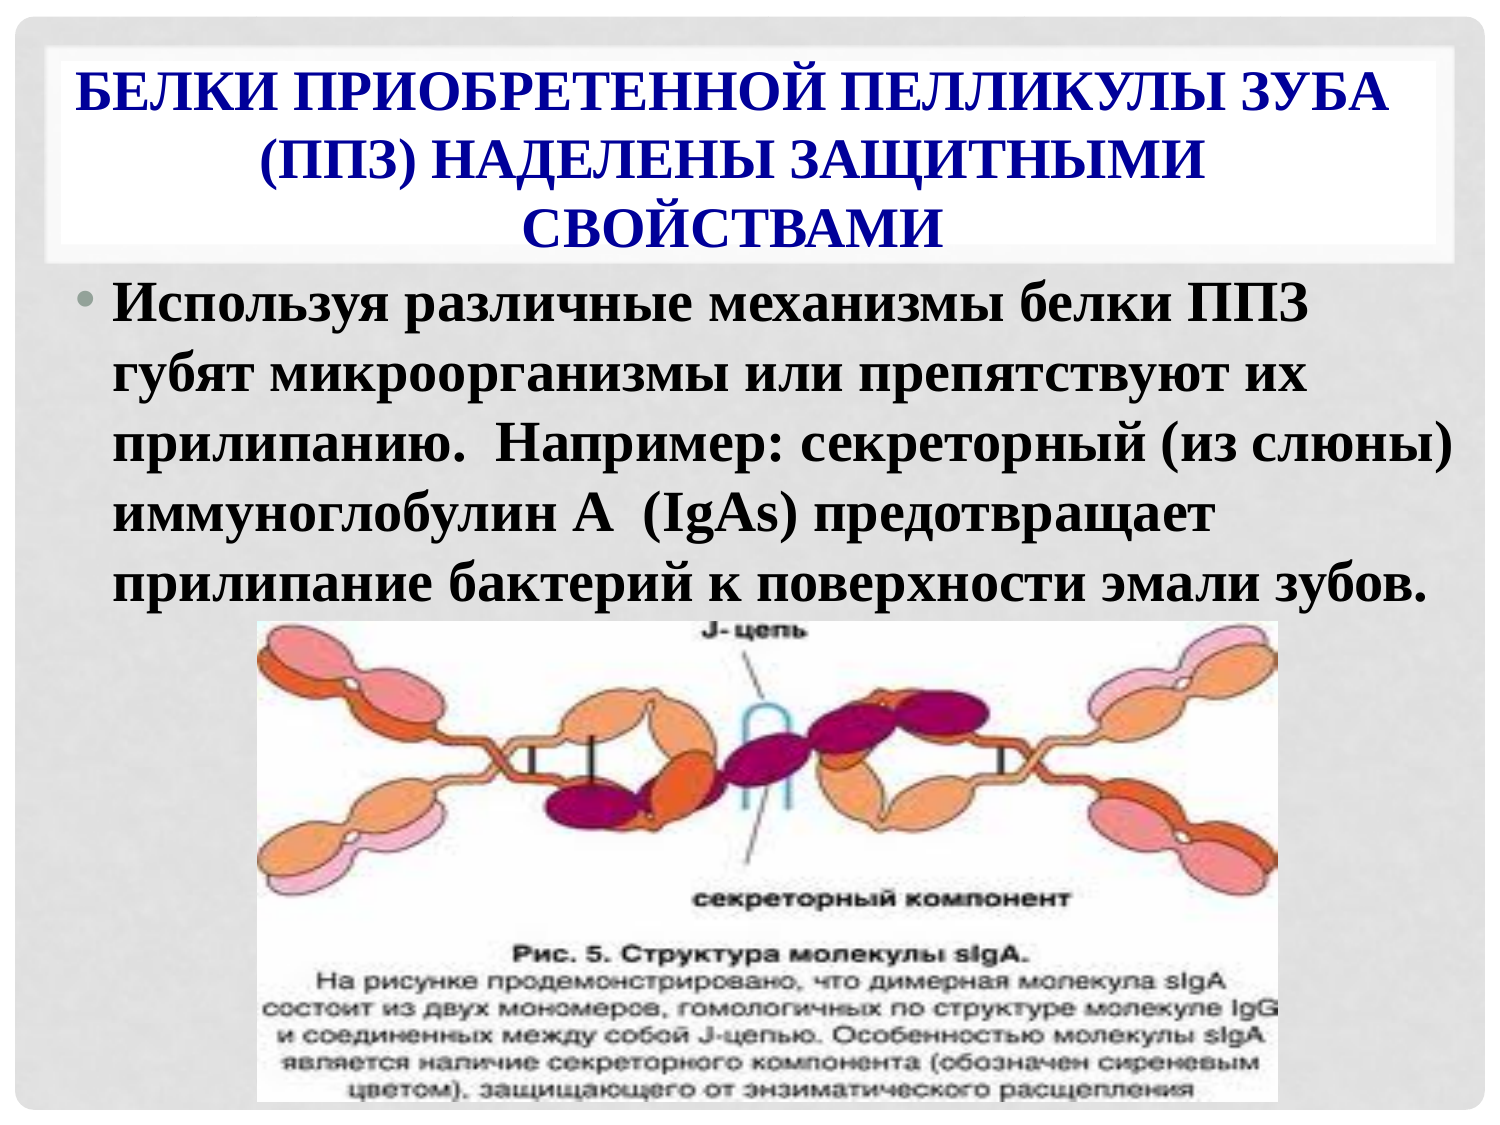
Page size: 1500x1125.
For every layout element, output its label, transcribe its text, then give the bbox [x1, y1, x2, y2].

title Белки приобретенной пелликулы зуба (ППЗ) наделены защитными свойствами [41, 45, 1425, 255]
picture [257, 620, 1278, 1102]
list Используя различные механизмы белки ППЗ губят микроорганизмы или препятствуют их прилипанию. Например: секреторный (из слюны) иммуноглобулин А (IgAs) предотвращает прилипание бактерий к поверхности эмали зубов. [40, 255, 1471, 1083]
